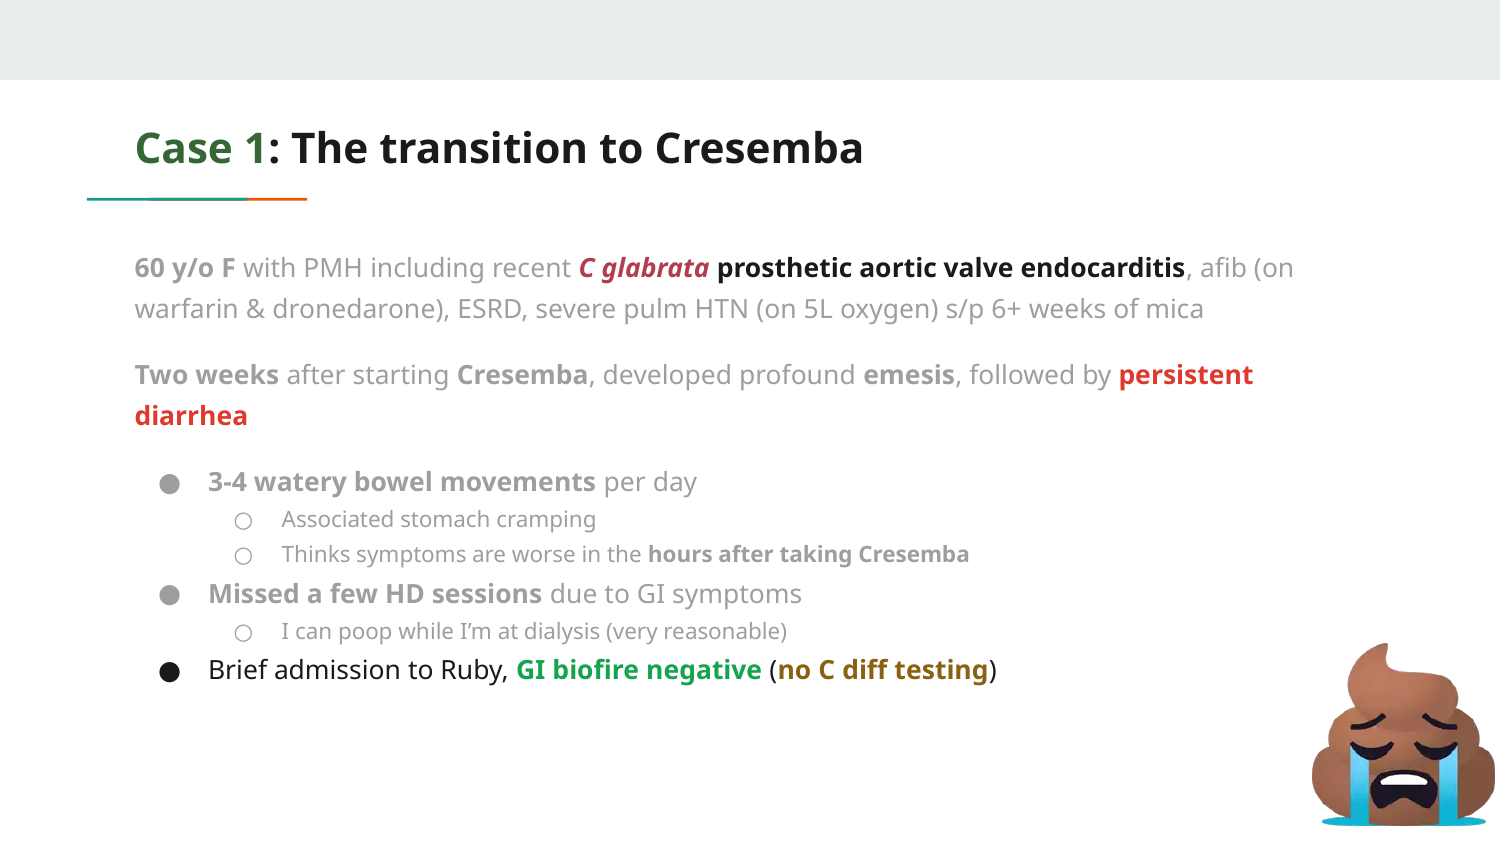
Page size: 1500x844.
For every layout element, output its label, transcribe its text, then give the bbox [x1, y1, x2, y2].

picture [1312, 643, 1495, 826]
title Case 1: The transition to Cresemba [119, 103, 1381, 192]
list 60 y/o F with PMH including recent C glabrata prosthetic aortic valve endocarditis, afib (on warfarin & dronedarone), ESRD, severe pulm HTN (on 5L oxygen) s/p 6+ weeks of mica Two weeks after starting Cresemba, developed profound emesis, followed by persistent diarrhea 3-4 watery bowel movements per day Associated stomach cramping Thinks symptoms are worse in the hours after taking Cresemba Missed a few HD sessions due to GI symptoms I can poop while I’m at dialysis (very reasonable) Brief admission to Ruby, GI biofire negative (no C diff testing) [119, 228, 1381, 705]
